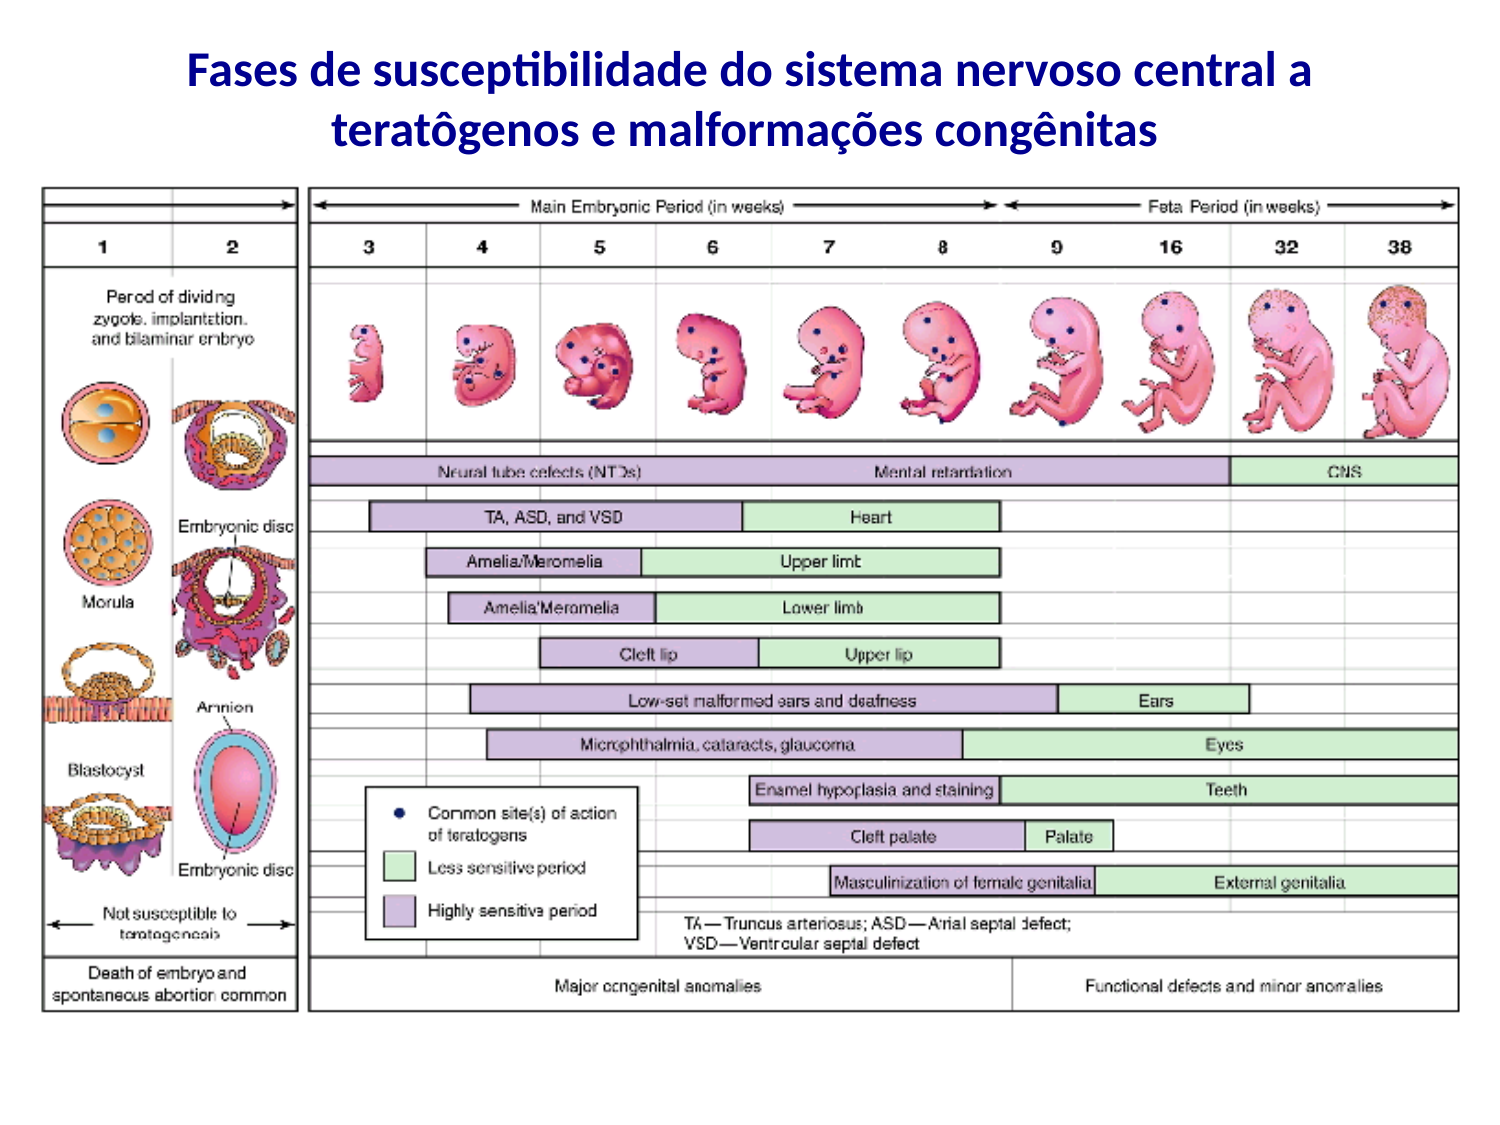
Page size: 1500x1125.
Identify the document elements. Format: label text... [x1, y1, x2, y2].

text_box Fases de susceptibilidade do sistema nervoso central a teratôgenos e malformações congênitas [74, 29, 1427, 164]
picture [18, 182, 1482, 1029]
